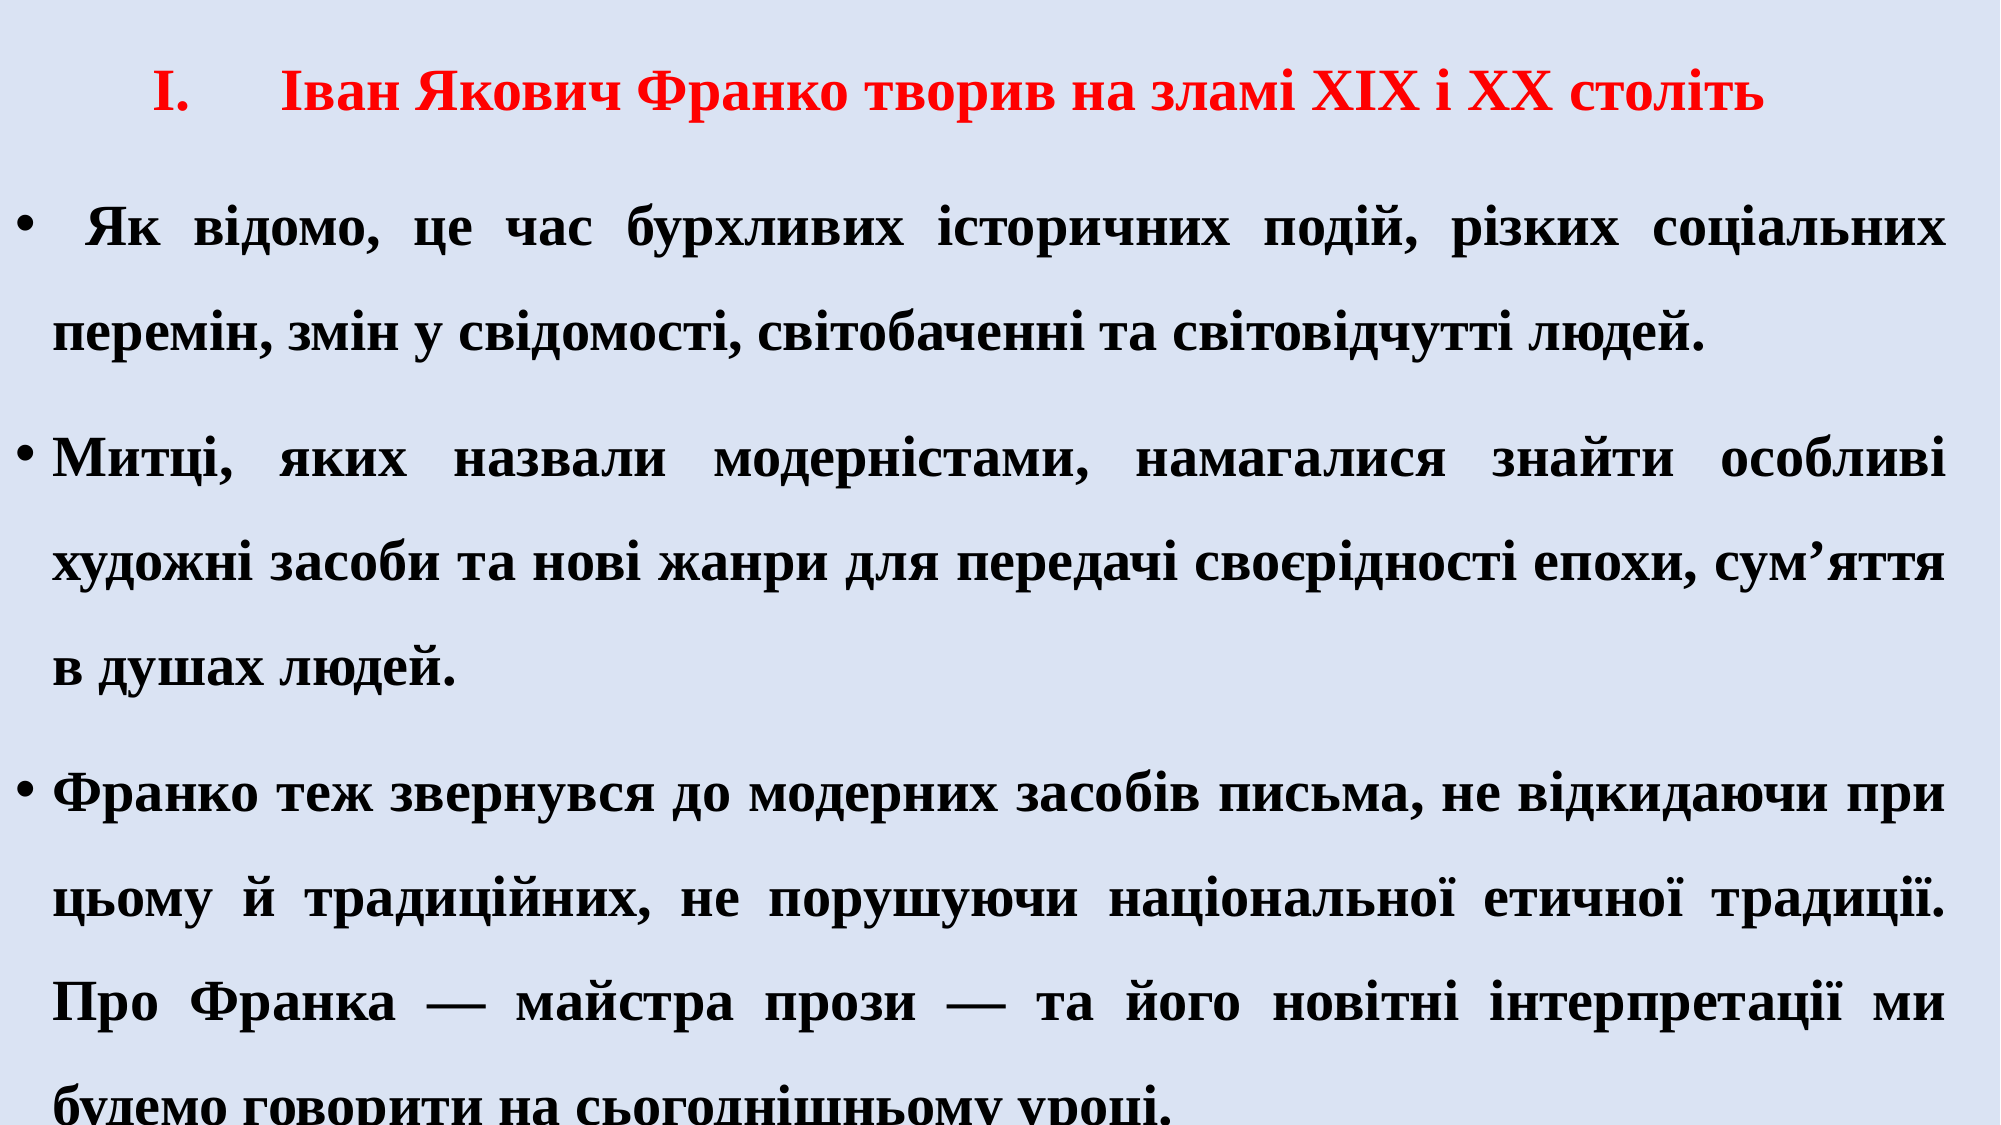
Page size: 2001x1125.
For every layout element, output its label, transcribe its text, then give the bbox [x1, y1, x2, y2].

list Як відомо, це час бурхливих історичних подій, різких соціальних перемін, змін у свідомості, світобаченні та світовідчутті людей. Митці, яких назвали модерністами, намагалися знайти особливі художні засоби та нові жанри для передачі своєрідності епохи, сум’яття в душах людей. Франко теж звернувся до модерних засобів письма, не відкидаючи при цьому й традиційних, не порушуючи національної етичної традиції. Про Франка — майстра прози — та його новітні інтерпретації ми будемо говорити на сьогоднішньому уроці. [0, 145, 1963, 1125]
title І. Іван Якович Франко творив на зламі ХІХ і ХХ століть [137, 21, 1863, 145]
